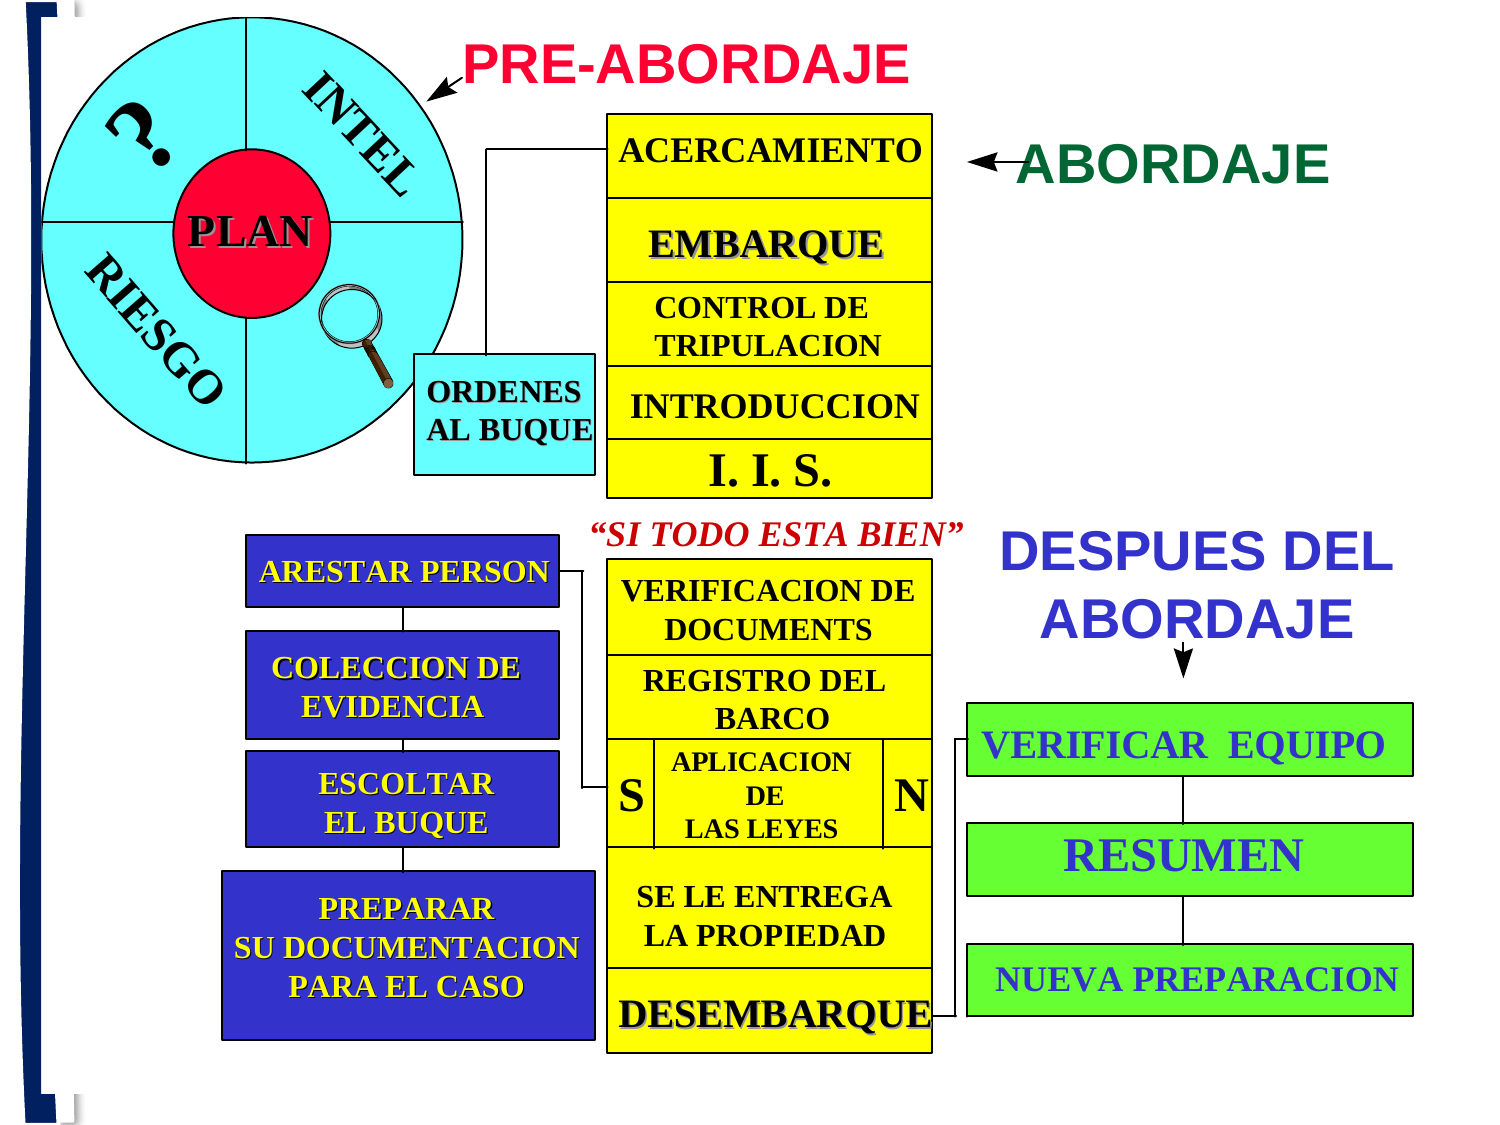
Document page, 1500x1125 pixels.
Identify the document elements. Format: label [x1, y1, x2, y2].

text_box [41, 16, 1479, 1095]
